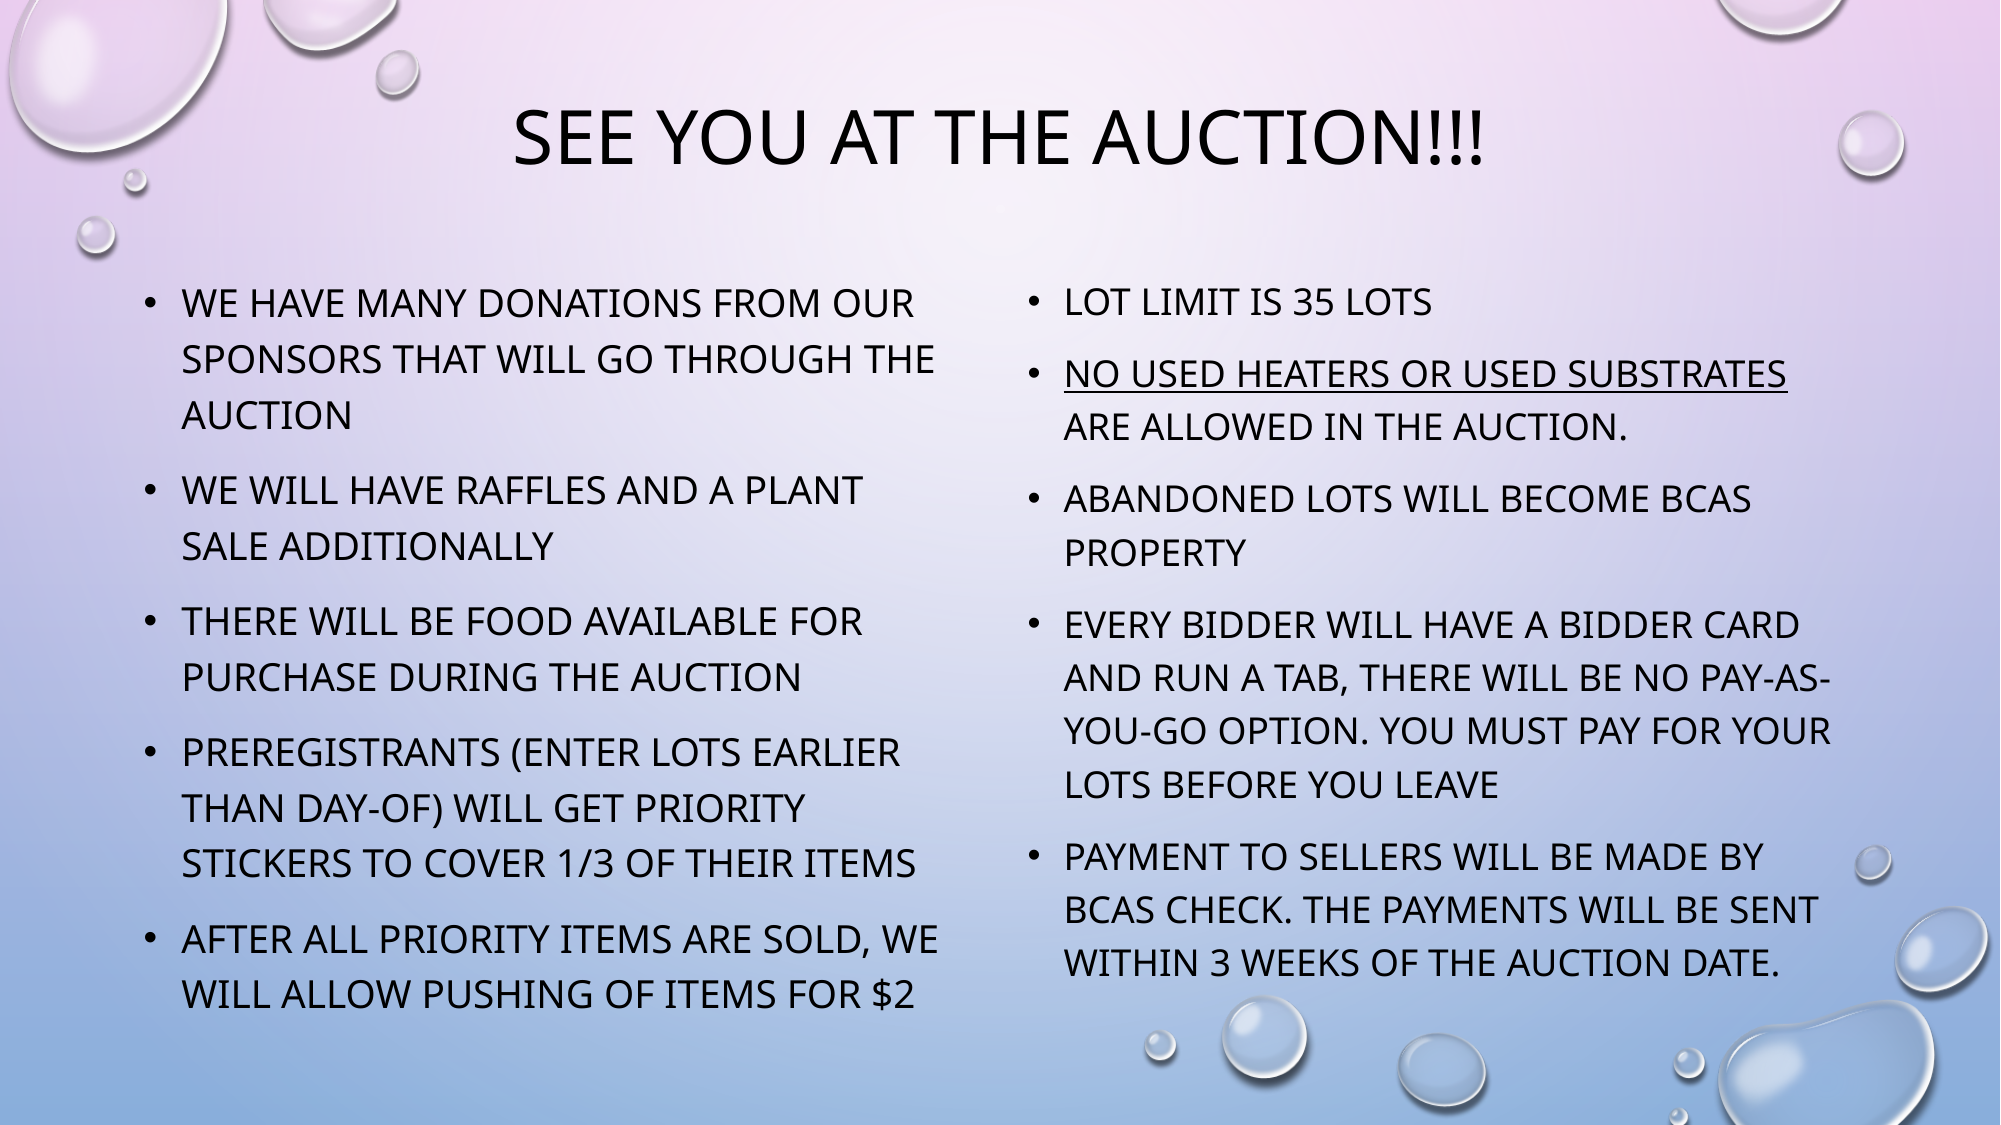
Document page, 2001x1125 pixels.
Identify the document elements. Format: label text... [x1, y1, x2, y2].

title See you at the Auction!!! [149, 0, 1851, 282]
list Lot limit is 35 lots No used heaters or used substrates are allowed in the auction. Abandoned lots will become bcas property Every bidder will have a bidder card and run a tab, there will be no pay-as-you-go option. You must pay for your lots before you leave Payment to sellers will be made by BCAS check. The payments will be sent within 3 weeks of the auction date. [1012, 261, 1850, 1040]
picture [0, 0, 2000, 1125]
list We have many donations from our sponsors that will go through the auction We will have raffles and a plant sale additionally There will be food available for purchase during the auction Preregistrants (enter lots earlier than day-of) will get priority stickers to cover 1/3 of their items After all priority items are sold, we will allow pushing of items for $2 [128, 261, 967, 1040]
